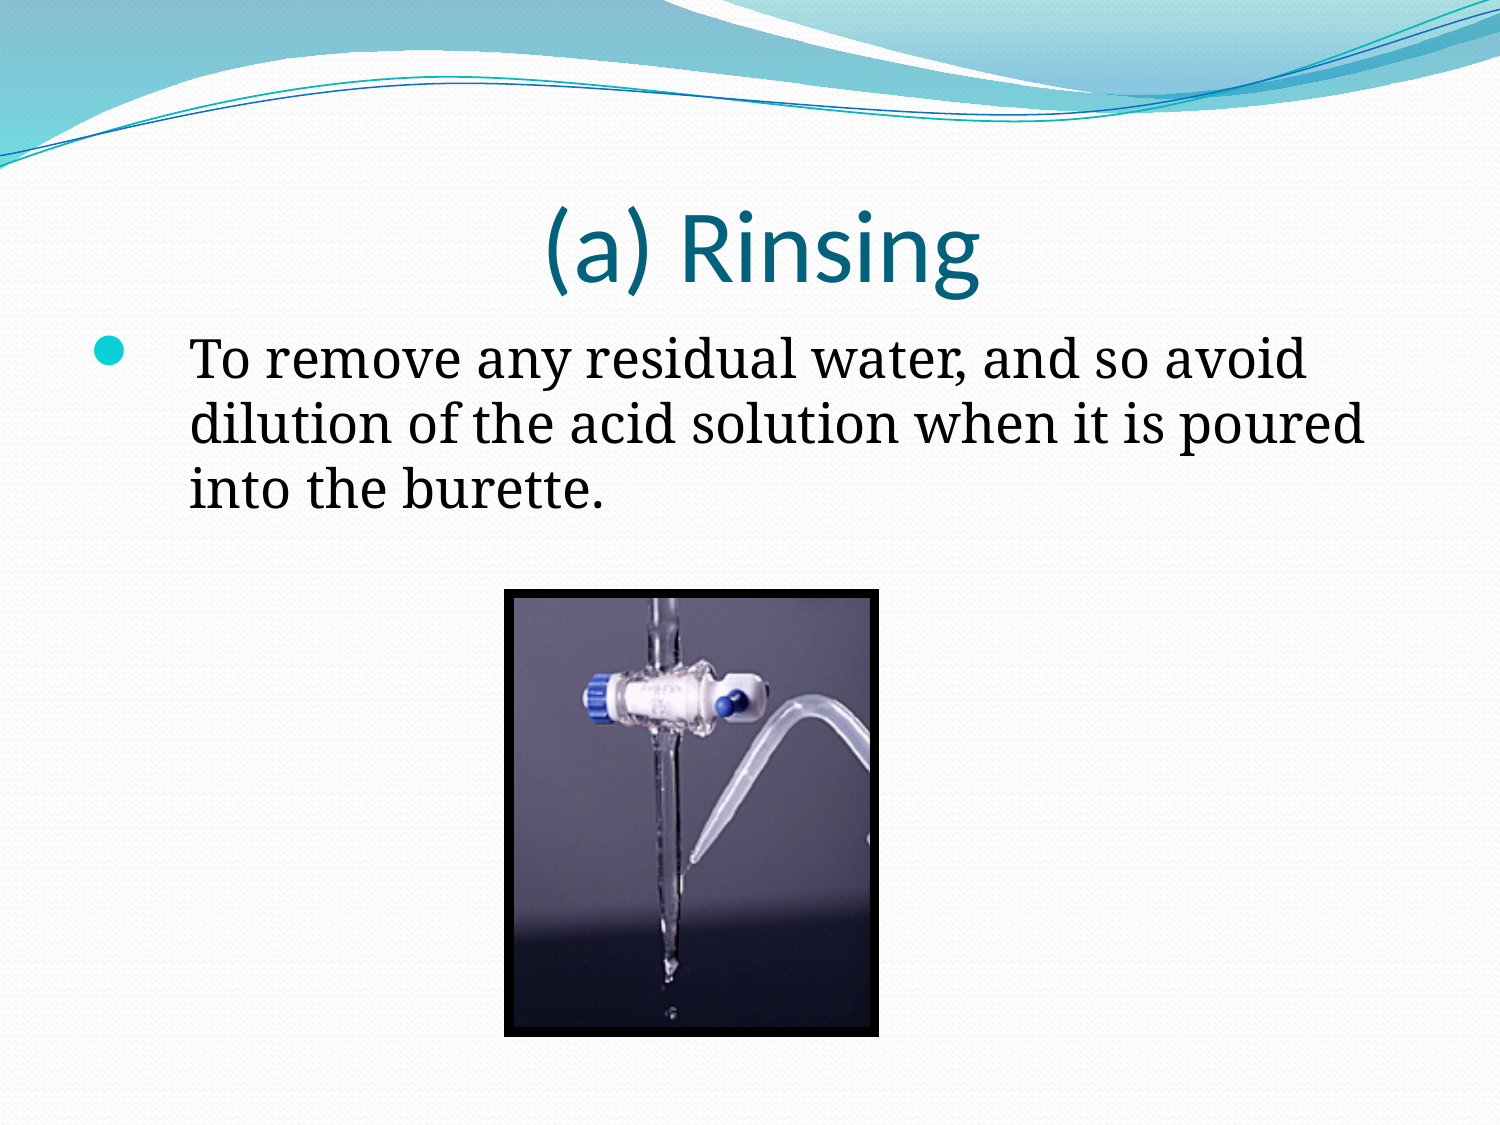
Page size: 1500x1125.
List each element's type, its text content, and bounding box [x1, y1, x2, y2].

list To remove any residual water, and so avoid dilution of the acid solution when it is poured into the burette. [75, 317, 1425, 1038]
title (a) Rinsing [75, 115, 1425, 303]
picture [513, 597, 871, 1028]
